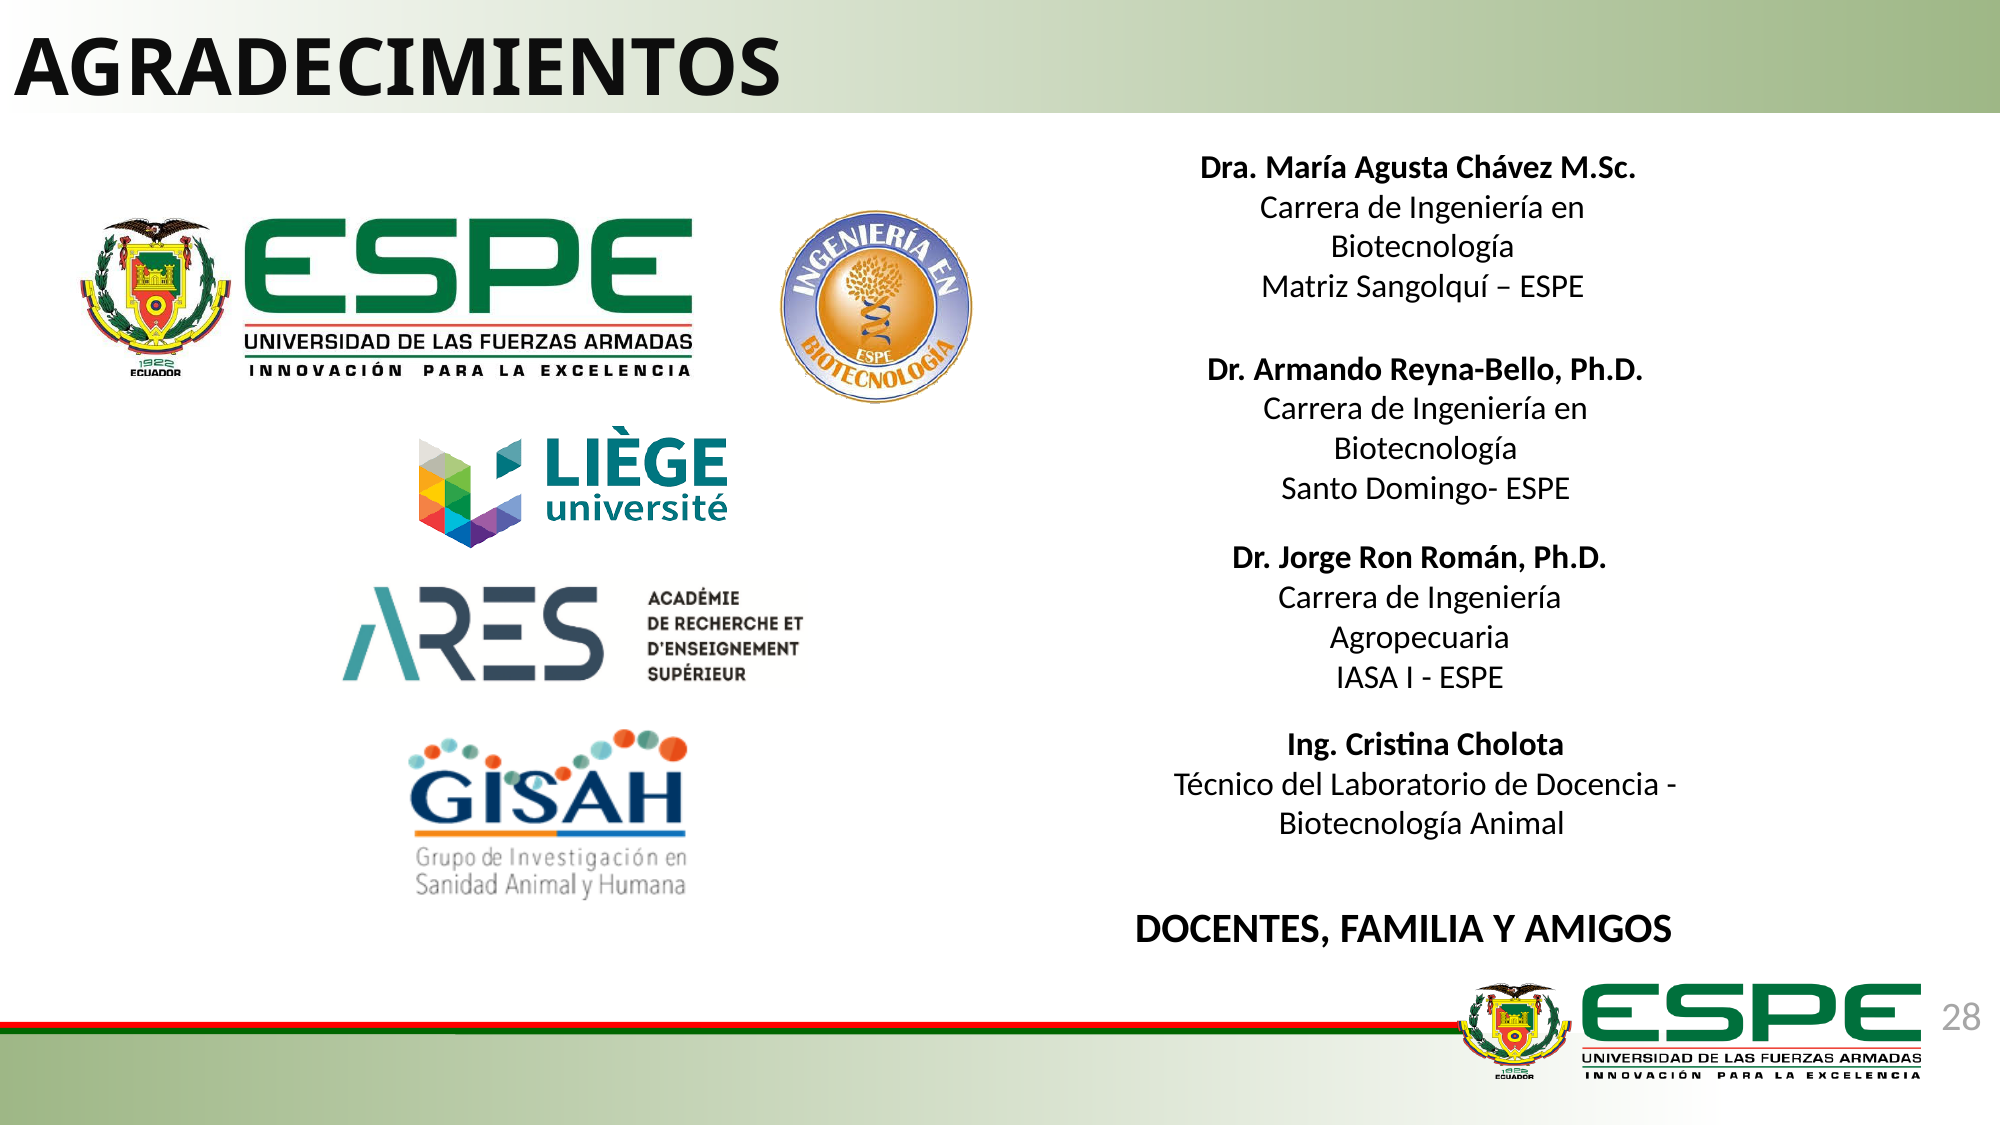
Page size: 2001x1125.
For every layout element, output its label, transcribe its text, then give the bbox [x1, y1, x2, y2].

title AGRADECIMIENTOS [0, 8, 1900, 226]
picture [416, 423, 730, 550]
picture [69, 206, 703, 380]
text_box 28 [1926, 982, 1997, 1047]
text_box Ing. Cristina Cholota Técnico del Laboratorio de Docencia - Biotecnología Animal [1132, 714, 1720, 849]
text_box Dr. Jorge Ron Román, Ph.D. Carrera de Ingeniería Agropecuaria IASA I - ESPE [1203, 527, 1638, 703]
picture [392, 716, 703, 911]
picture [775, 199, 978, 404]
text_box DOCENTES, FAMILIA Y AMIGOS [1091, 893, 1717, 959]
text_box Dr. Armando Reyna-Bello, Ph.D. Carrera de Ingeniería en Biotecnología Santo Domingo- ESPE [1191, 339, 1661, 514]
picture [337, 578, 808, 688]
text_box Dra. María Agusta Chávez M.Sc. Carrera de Ingeniería en Biotecnología Matriz Sangolquí – ESPE [1185, 137, 1661, 312]
picture [1457, 983, 1921, 1079]
